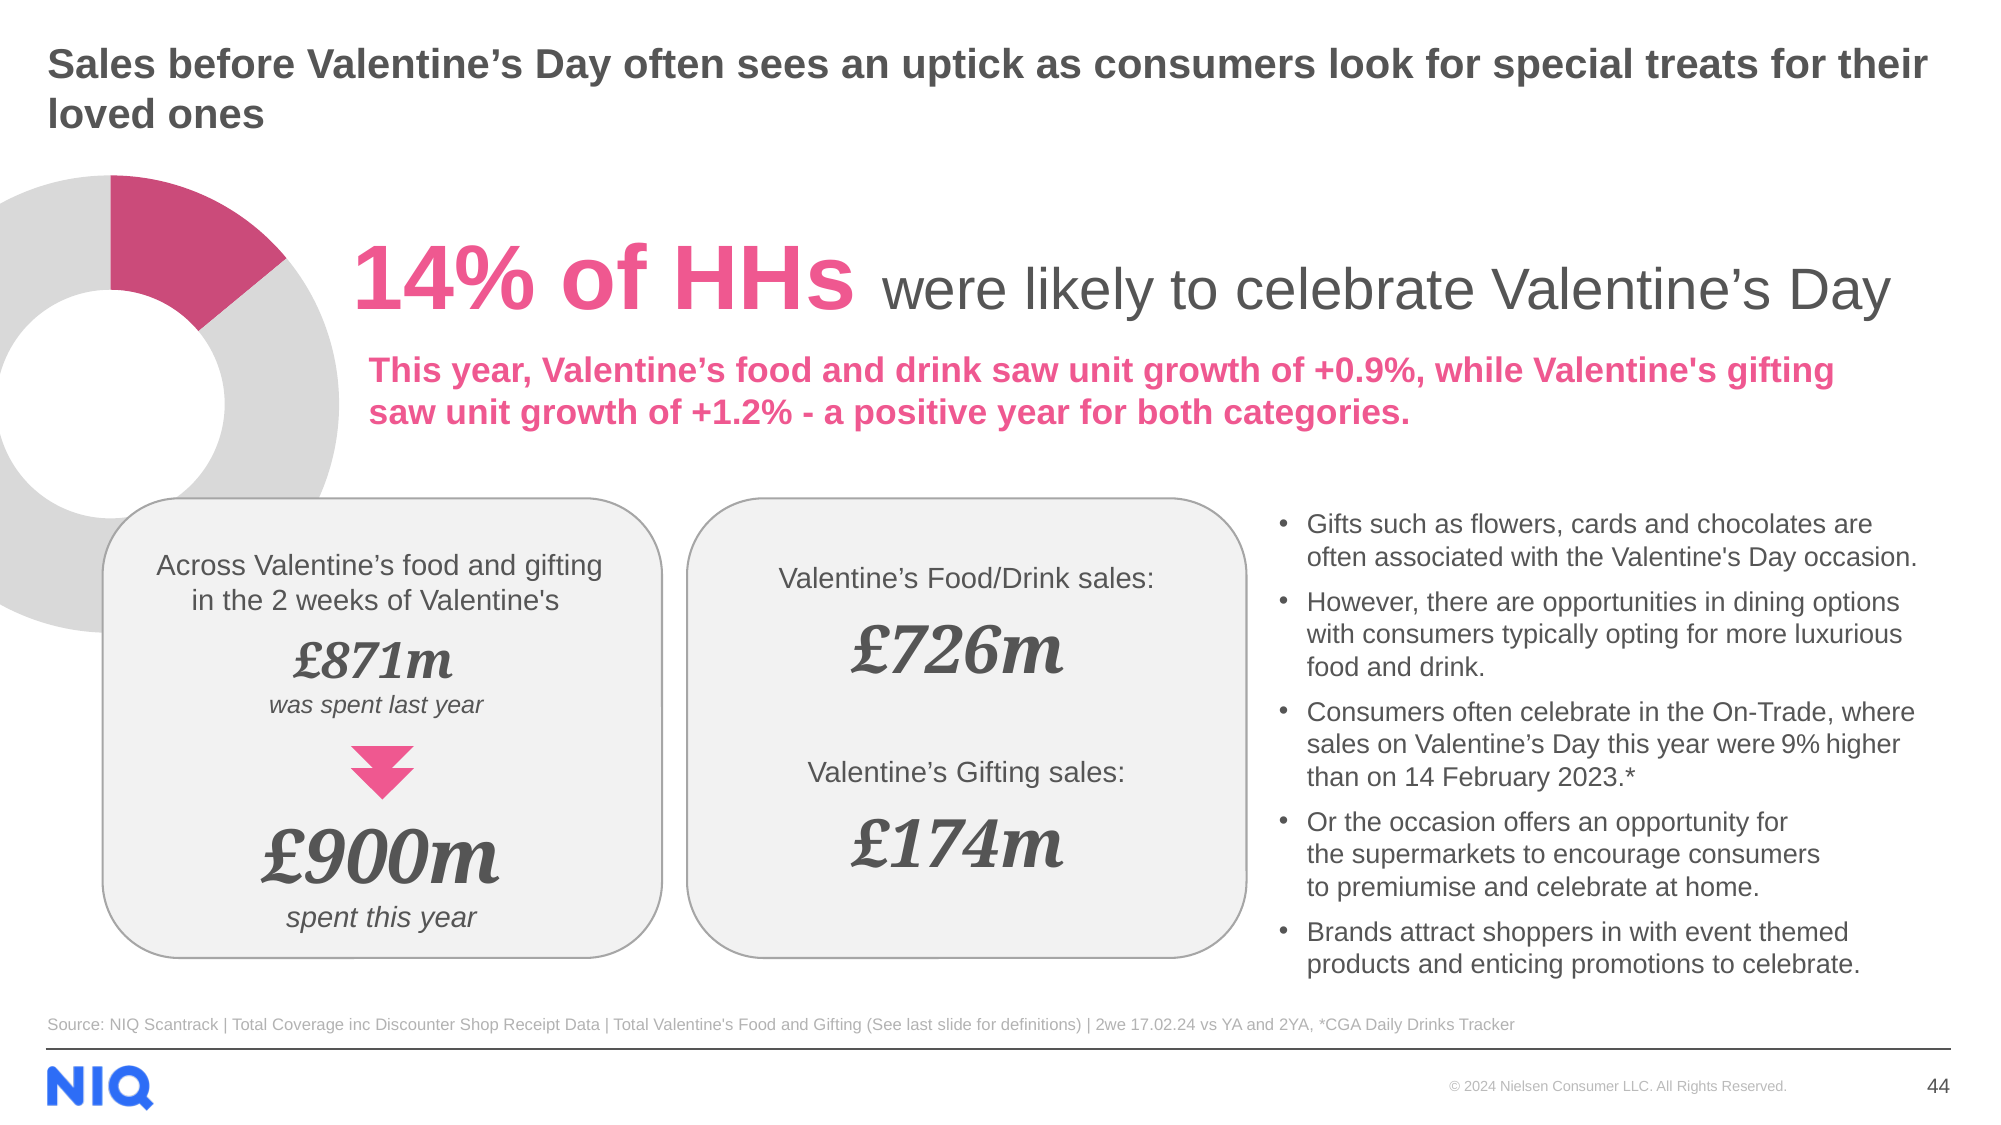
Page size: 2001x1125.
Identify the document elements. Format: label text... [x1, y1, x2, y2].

text_box This year, Valentine’s food and drink saw unit growth of +0.9%, while Valentine's gifting saw unit growth of +1.2% - a positive year for both categories. [416, 339, 1914, 440]
text_box [348, 767, 417, 800]
text_box Valentine’s Food/Drink sales: £726m [727, 551, 1207, 725]
slide_number 44 [1802, 1055, 1950, 1116]
text_box 14% of HHs were likely to celebrate Valentine’s Day [416, 210, 1958, 321]
text_box £900m spent this year [217, 800, 546, 933]
text_box [348, 745, 417, 779]
text_box Gifts such as flowers, cards and chocolates are often associated with the Valentine's Day occasion. However, there are opportunities in dining options with consumers typically opting for more luxurious food and drink. Consumers often celebrate in the On-Trade, where sales on Valentine’s Day this year were 9% higher than on 14 February 2023.* Or the occasion offers an opportunity for the supermarkets to encourage consumers to premiumise and celebrate at home. Brands attract shoppers in with event themed products and enticing promotions to celebrate. [1278, 499, 1947, 746]
text_box Valentine’s Gifting sales: £174m [727, 745, 1207, 918]
text_box [101, 497, 664, 960]
chart [0, 165, 416, 643]
text_box [686, 497, 1248, 960]
picture [47, 1065, 154, 1111]
list Source: NIQ Scantrack | Total Coverage inc Discounter Shop Receipt Data | Total Valentine's Food and Gifting (See last slide for definitions) | 2we 17.02.24 vs YA and 2YA, *CGA Daily Drinks Tracker [47, 981, 1948, 1042]
text_box Across Valentine’s food and gifting in the 2 weeks of Valentine's £871m was spent last year [140, 538, 620, 727]
title Sales before Valentine’s Day often sees an uptick as consumers look for special treats for their loved ones [47, 29, 1948, 95]
